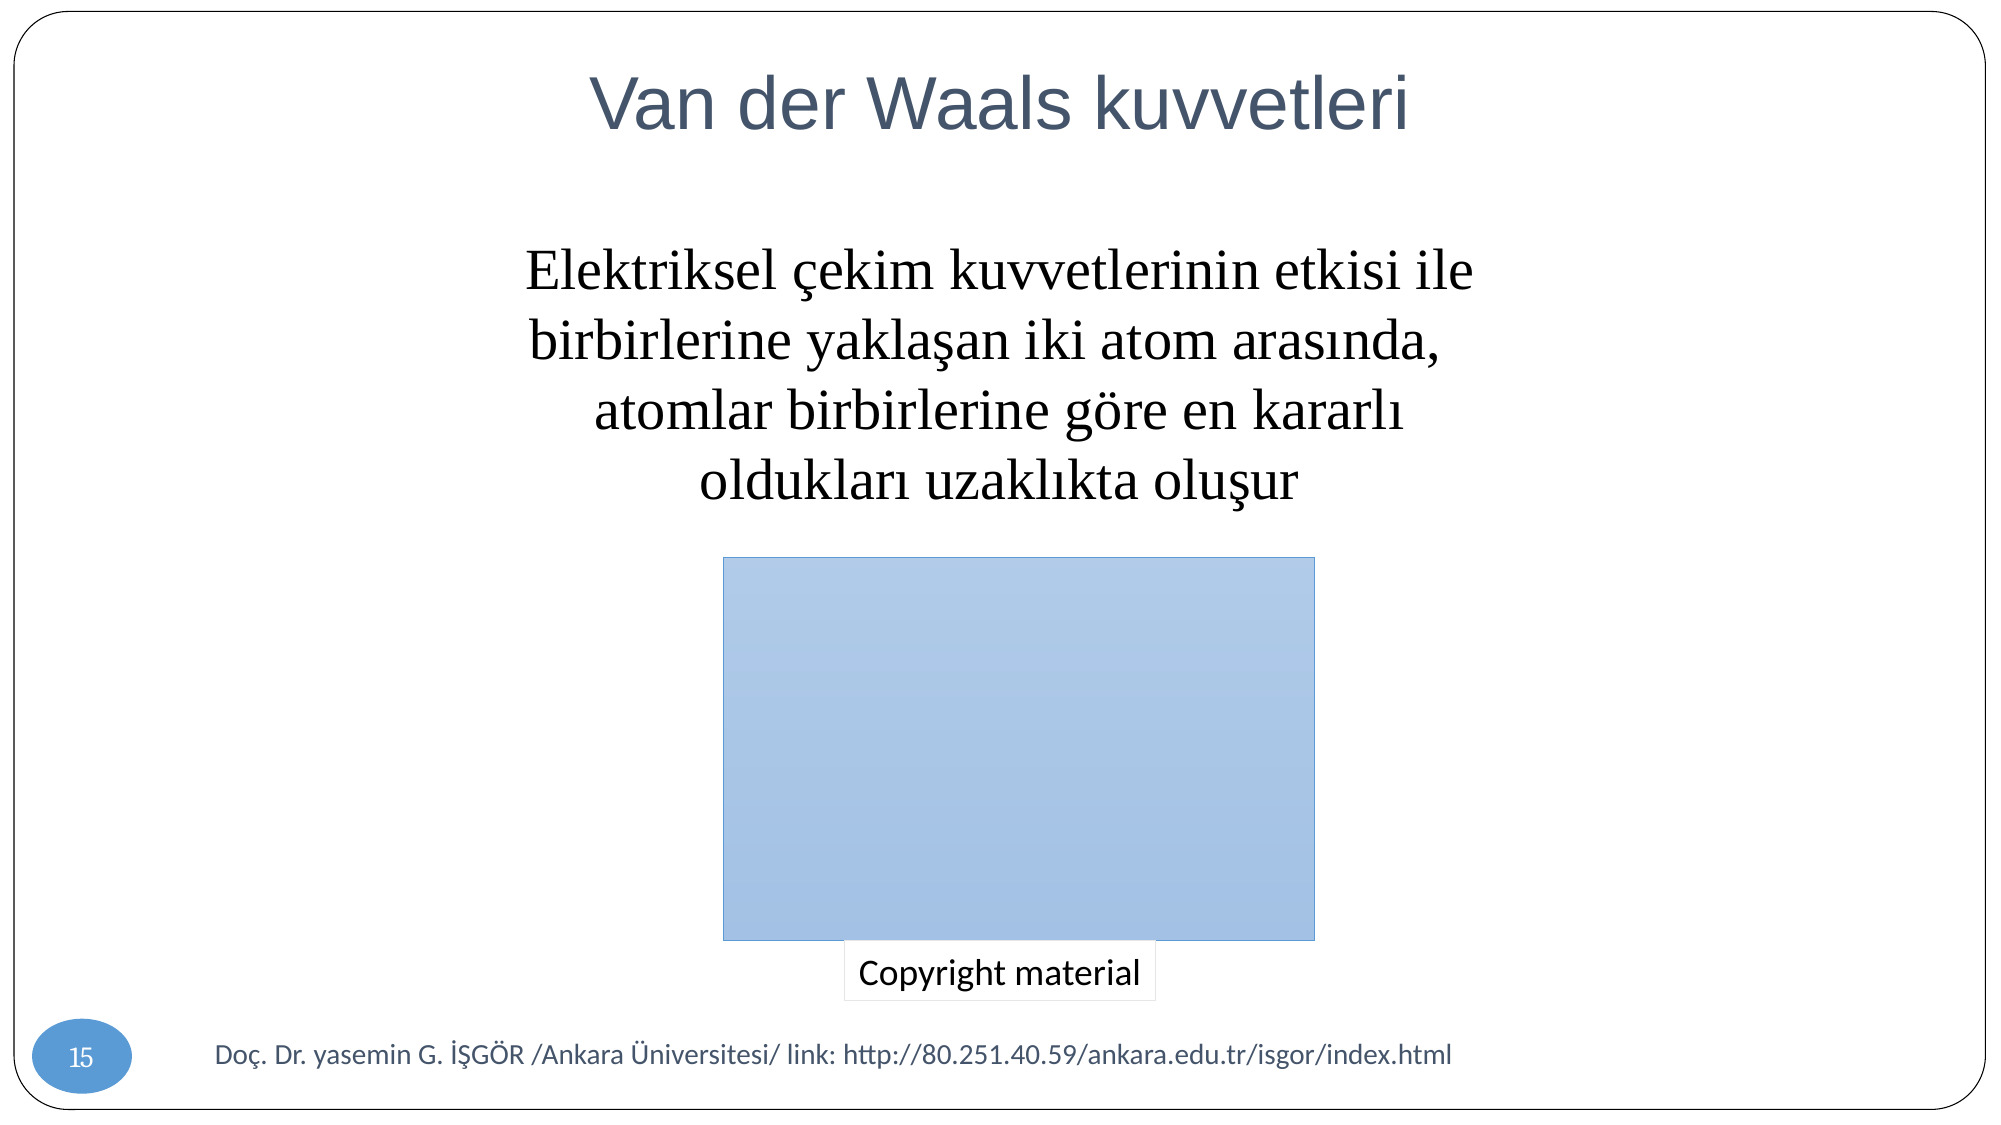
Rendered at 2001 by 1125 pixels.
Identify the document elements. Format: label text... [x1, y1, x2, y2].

text_box Van der Waals kuvvetleri [362, 50, 1638, 150]
slide_number 15 [32, 1018, 132, 1094]
footer Doç. Dr. yasemin G. İŞGÖR /Ankara Üniversitesi/ link: http://80.251.40.59/ankara.edu.tr/isgor/index.html [200, 1018, 1639, 1088]
text_box Elektriksel çekim kuvvetlerinin etkisi ile birbirlerine yaklaşan iki atom arasında, atomlar birbirlerine göre en kararlı oldukları uzaklıkta oluşur [505, 223, 1495, 519]
text_box [723, 557, 1315, 941]
text_box Copyright material [844, 940, 1156, 1001]
